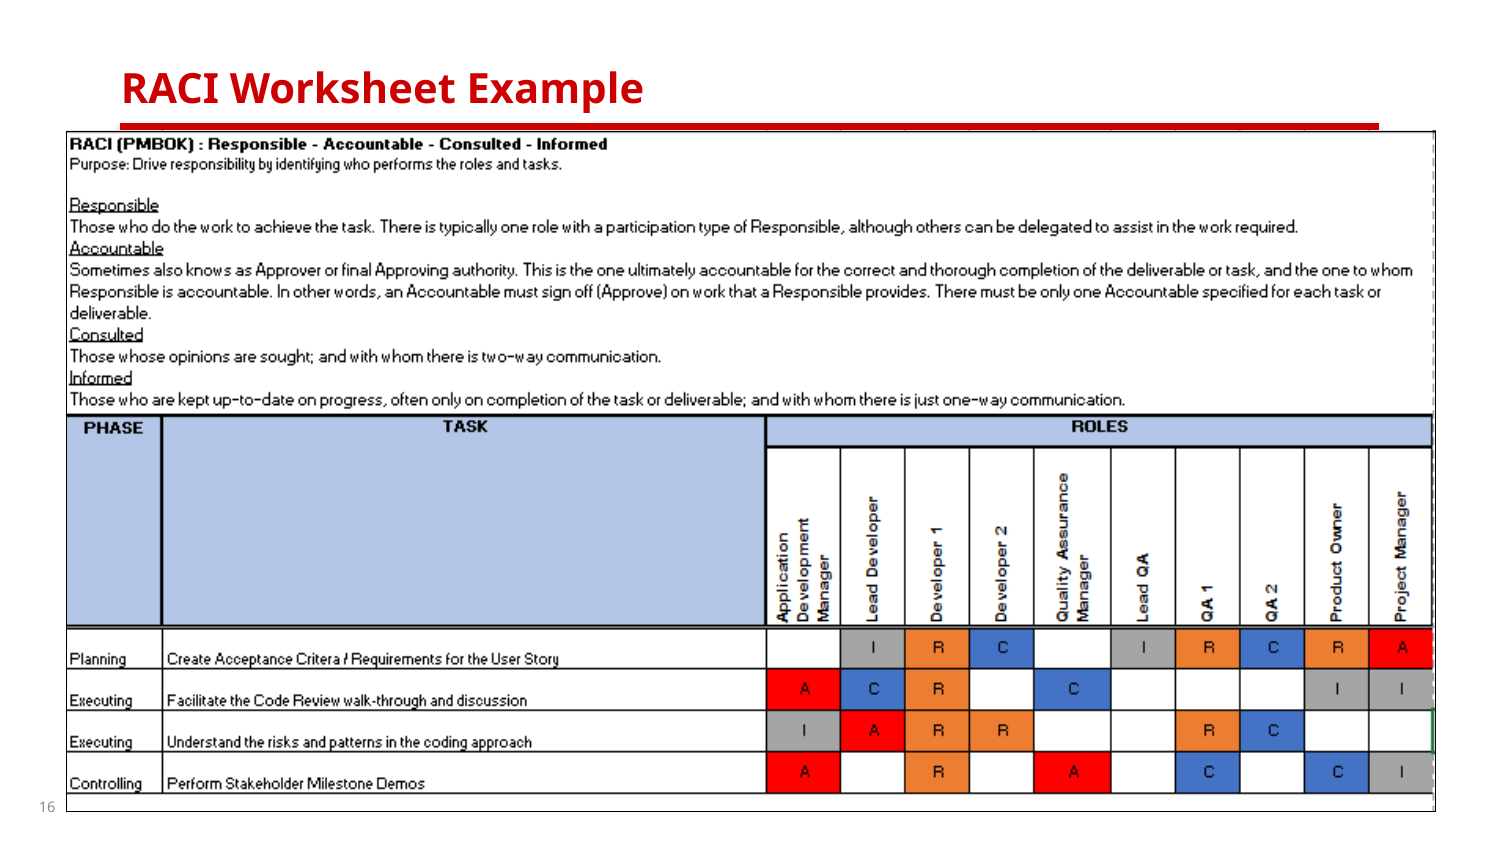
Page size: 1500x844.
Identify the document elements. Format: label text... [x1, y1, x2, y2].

slide_number 16 [27, 792, 67, 824]
title RACI Worksheet Example [120, 32, 1380, 112]
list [65, 130, 1437, 812]
